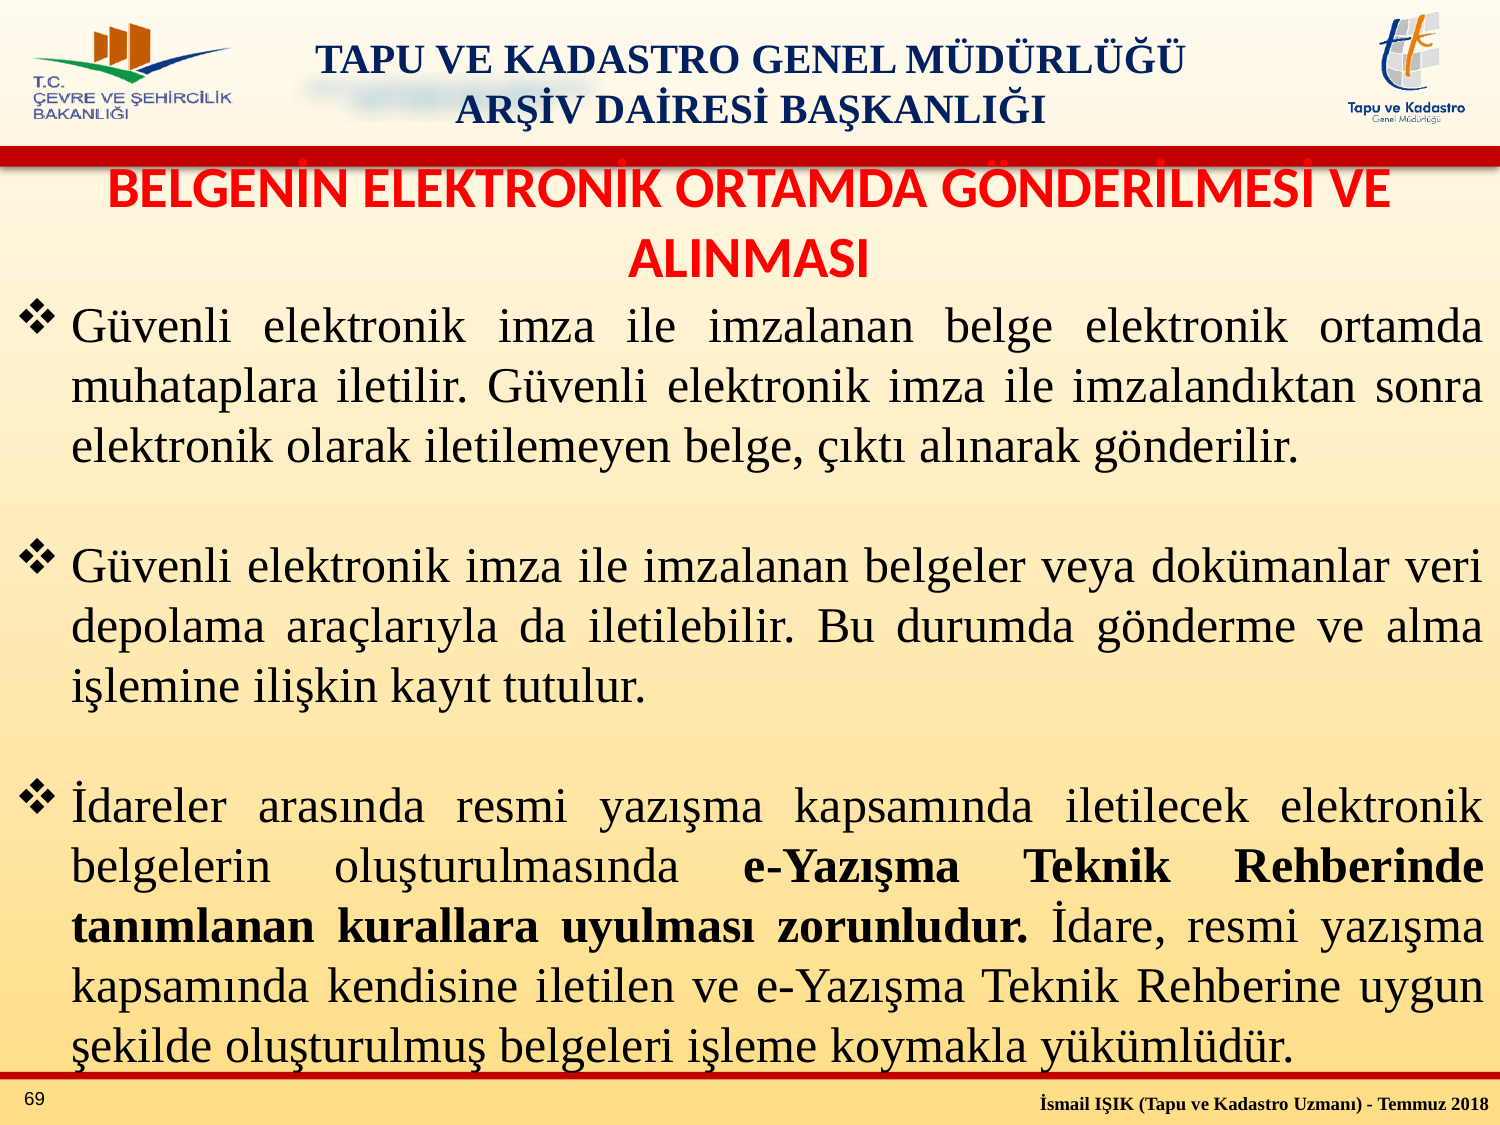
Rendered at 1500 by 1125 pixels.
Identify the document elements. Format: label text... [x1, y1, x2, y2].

picture [32, 23, 233, 119]
text_box BELGENİN ELEKTRONİK ORTAMDA GÖNDERİLMESİ VE ALINMASI [0, 168, 1500, 270]
text_box Güvenli elektronik imza ile imzalanan belge elektronik ortamda muhataplara iletilir. Güvenli elektronik imza ile imzalandıktan sonra elektronik olarak iletilemeyen belge, çıktı alınarak gönderilir. Güvenli elektronik imza ile imzalanan belgeler veya dokümanlar veri depolama araçlarıyla da iletilebilir. Bu durumda gönderme ve alma işlemine ilişkin kayıt tutulur. İdareler arasında resmi yazışma kapsamında iletilecek elektronik belgelerin oluşturulmasında e-Yazışma Teknik Rehberinde tanımlanan kurallara uyulması zorunludur. İdare, resmi yazışma kapsamında kendisine iletilen ve e-Yazışma Teknik Rehberine uygun şekilde oluşturulmuş belgeleri işleme koymakla yükümlüdür. [0, 285, 1500, 1080]
picture [1332, 3, 1479, 141]
